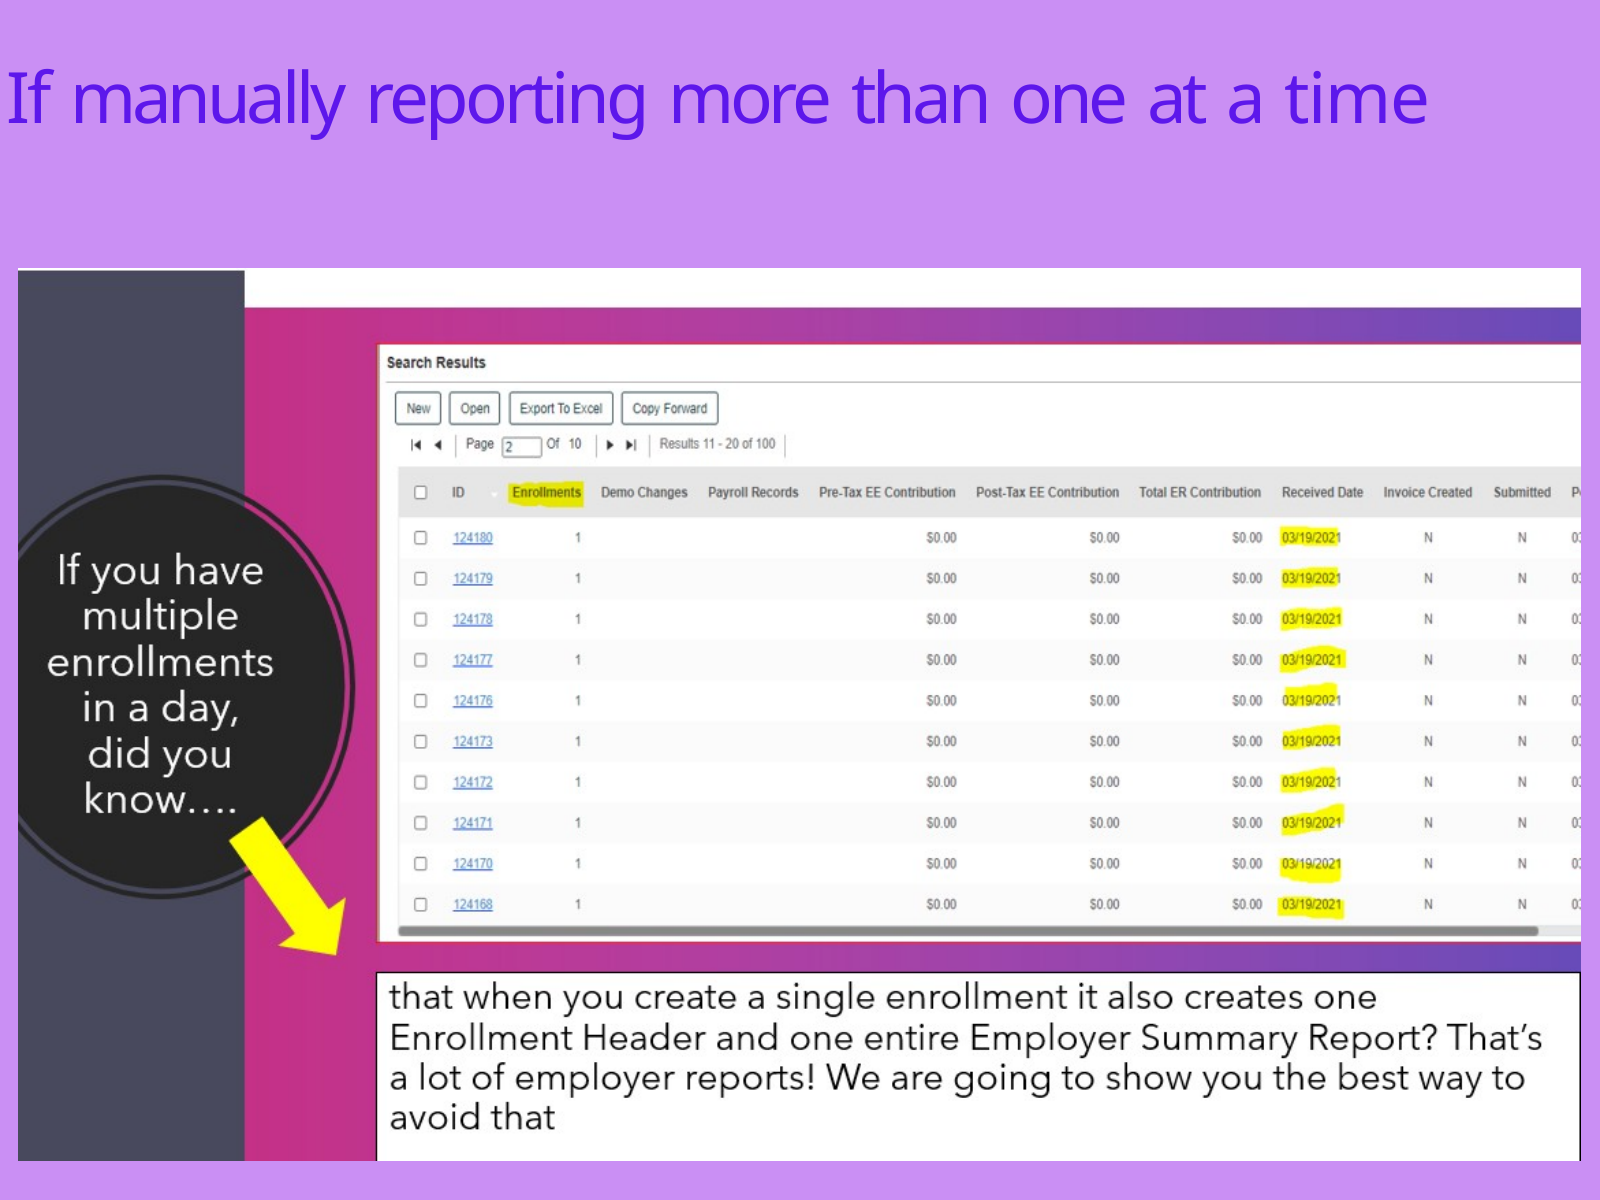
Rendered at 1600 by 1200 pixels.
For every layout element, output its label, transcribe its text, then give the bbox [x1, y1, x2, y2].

picture [18, 267, 1582, 1161]
text_box [0, 0, 1600, 1200]
title If manually reporting more than one at a time [4, 50, 1578, 253]
